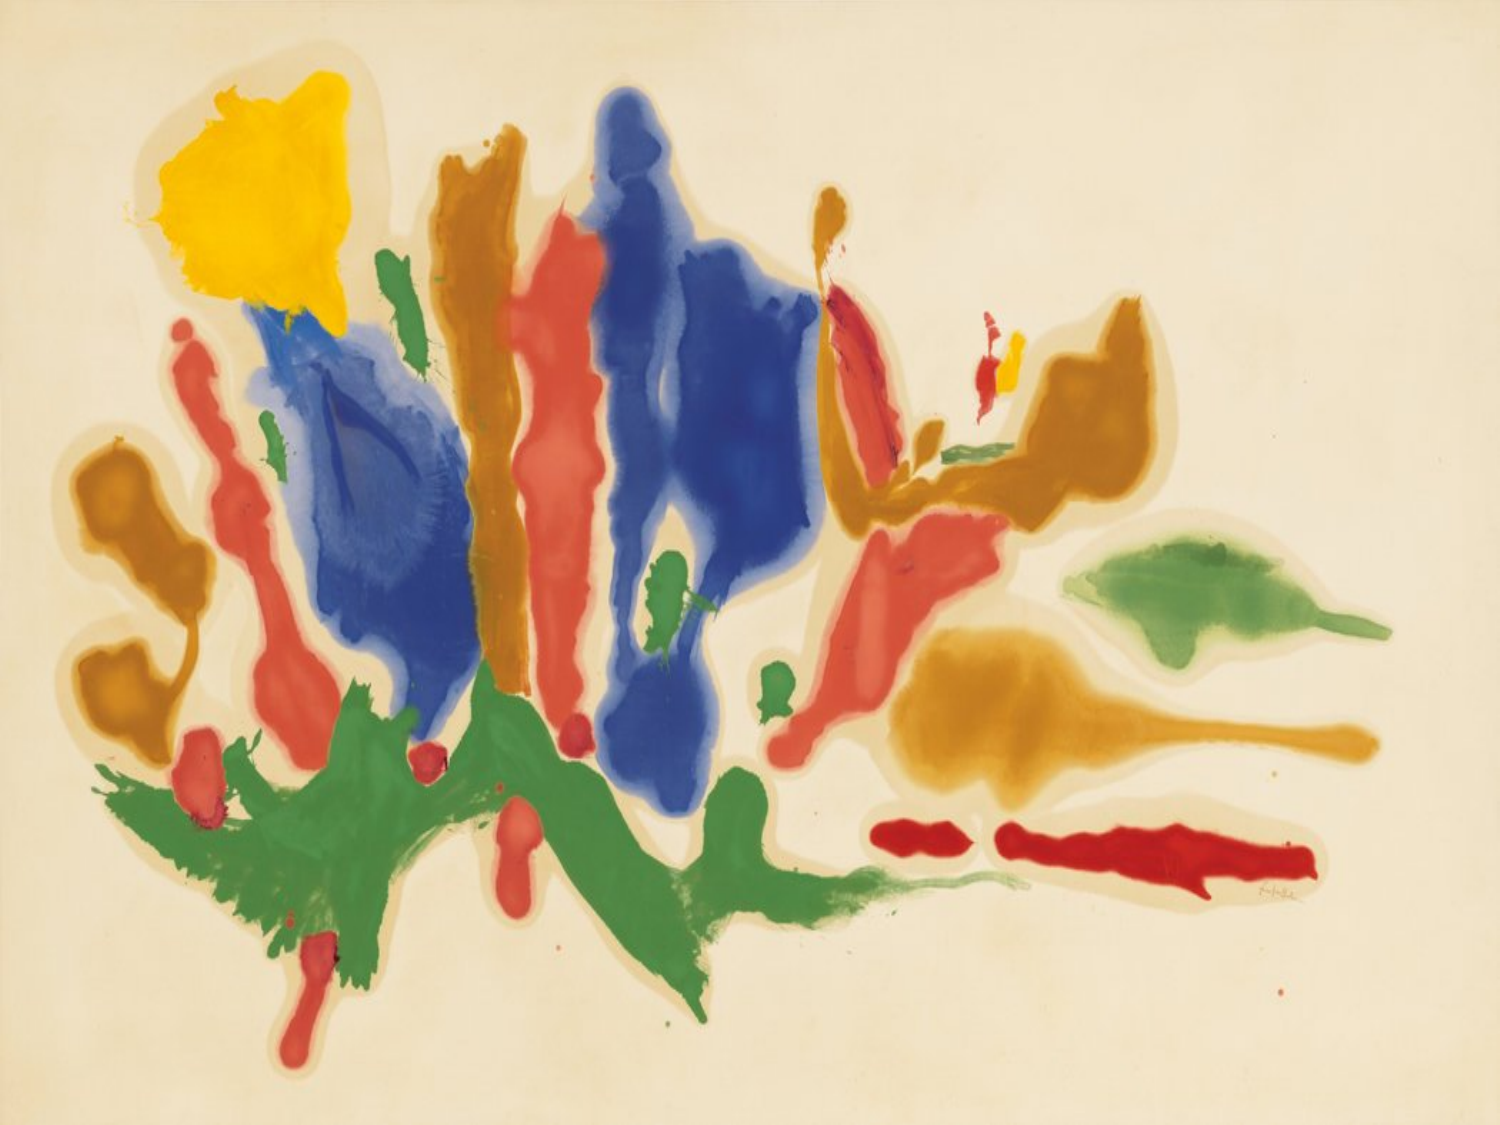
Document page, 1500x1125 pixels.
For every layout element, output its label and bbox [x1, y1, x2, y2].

list [0, 0, 1500, 1125]
